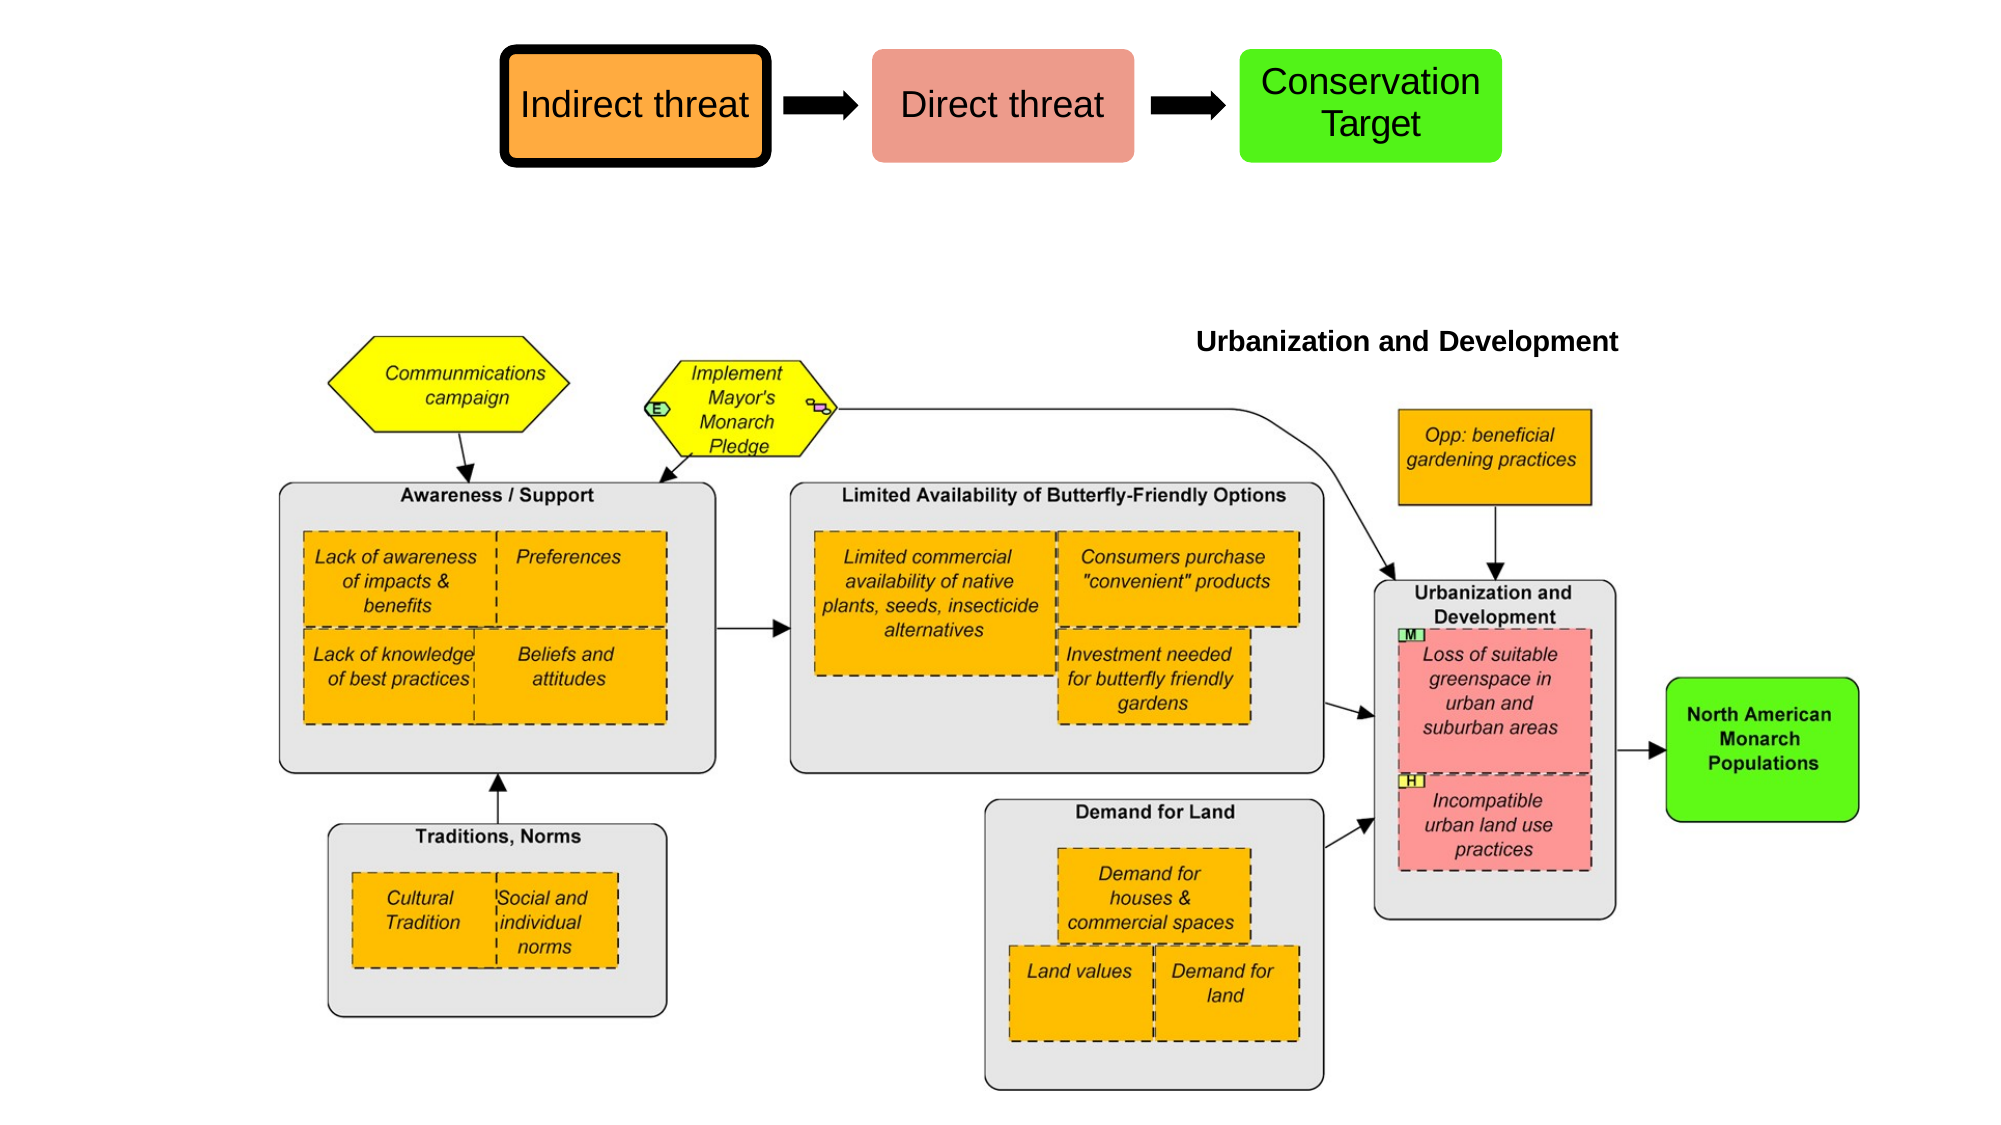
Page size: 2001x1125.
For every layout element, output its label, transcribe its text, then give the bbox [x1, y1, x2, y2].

text_box [1239, 49, 1503, 163]
text_box Urbanization and Development [1193, 320, 1623, 357]
text_box Indirect threat [518, 77, 752, 125]
text_box [1150, 90, 1226, 121]
text_box Direct threat [898, 77, 1108, 125]
text_box Conservation Target [1257, 58, 1485, 144]
text_box [783, 90, 859, 121]
text_box [872, 49, 1135, 163]
text_box [504, 49, 767, 163]
text_box [278, 335, 1860, 1092]
